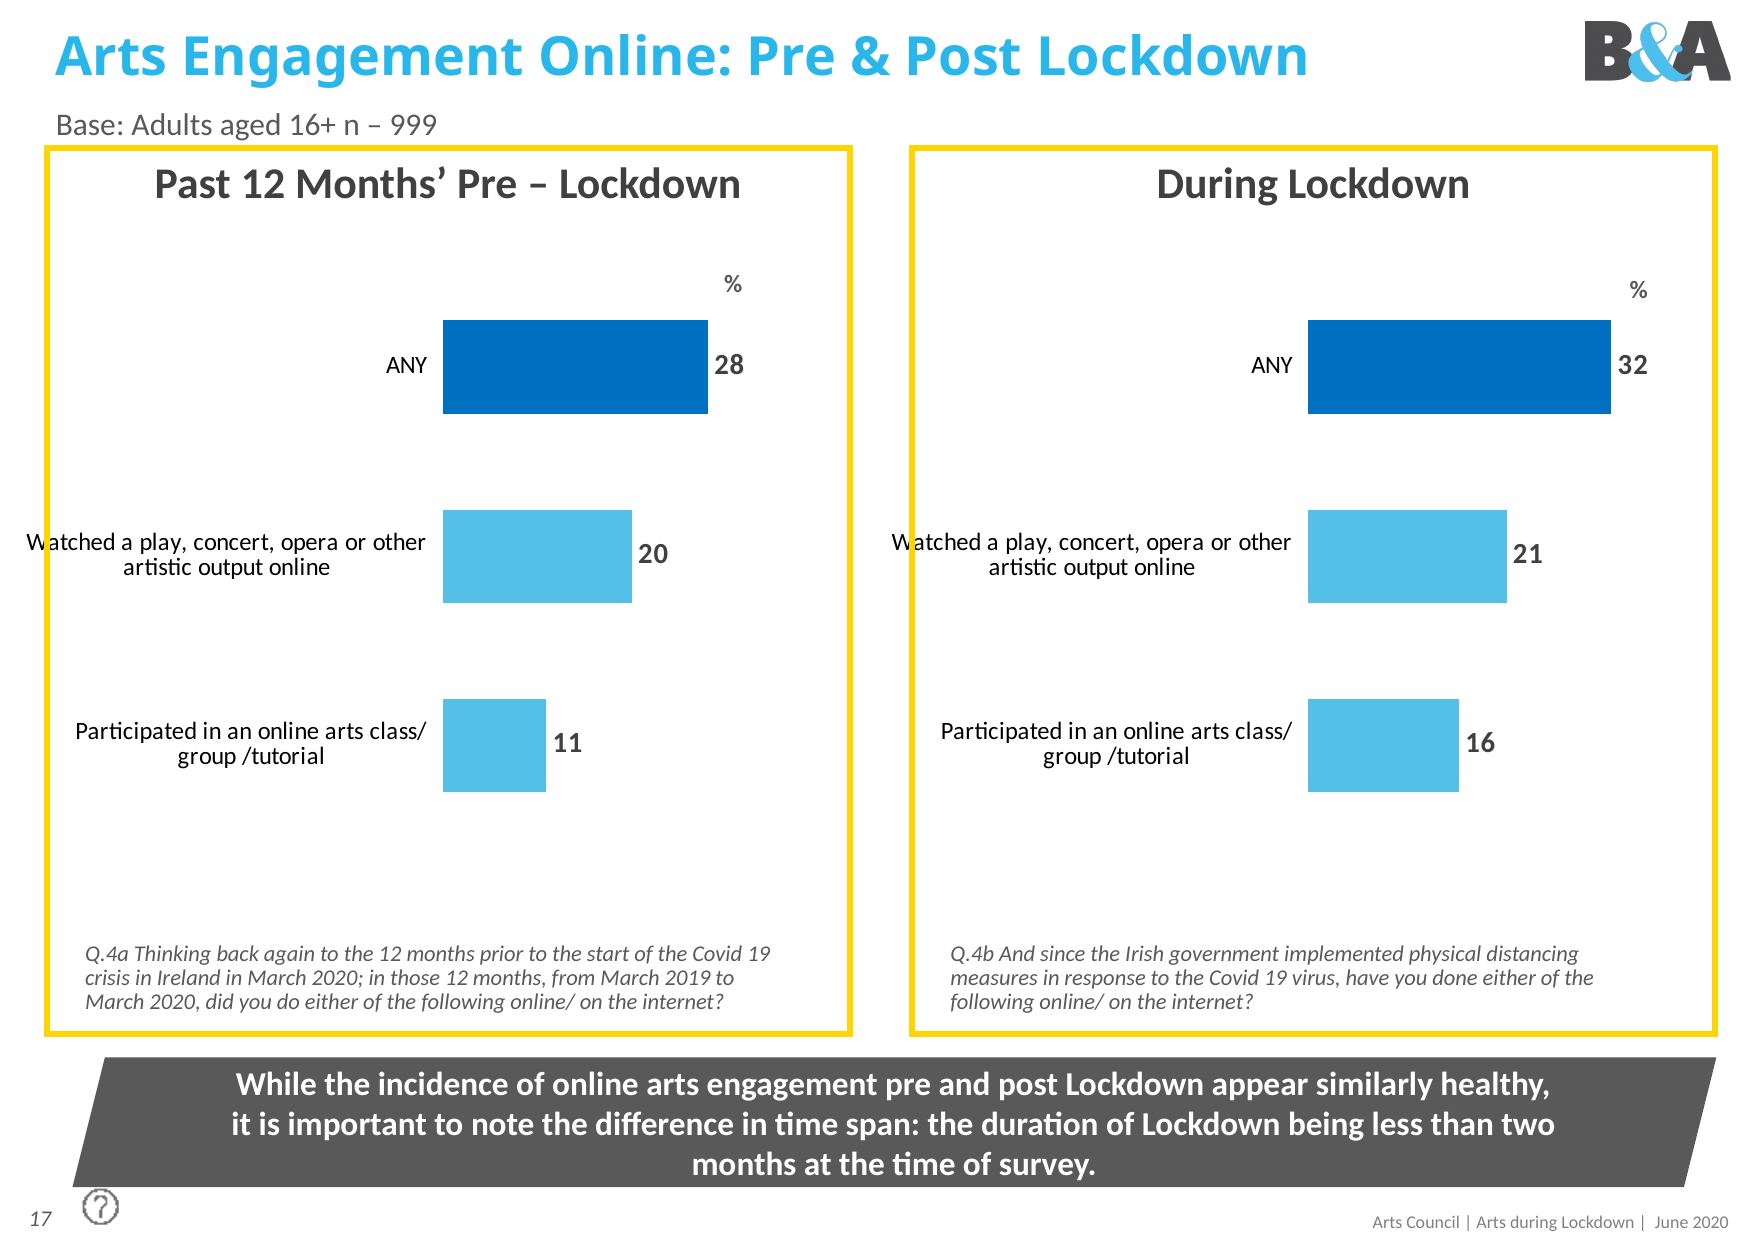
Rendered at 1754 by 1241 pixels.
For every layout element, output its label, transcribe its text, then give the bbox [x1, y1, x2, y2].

chart [891, 241, 1728, 845]
text_box Past 12 Months’ Pre – Lockdown [46, 845, 851, 1035]
text_box During Lockdown [911, 845, 1716, 1035]
picture [80, 1189, 122, 1228]
chart [26, 241, 862, 845]
text_box Past 12 Months’ Pre – Lockdown [46, 147, 851, 241]
title Arts Engagement Online: Pre & Post Lockdown [41, 21, 1449, 89]
list Base: Adults aged 16+ n – 999 [41, 100, 1024, 160]
text_box While the incidence of online arts engagement pre and post Lockdown appear similarly healthy, it is important to note the difference in time span: the duration of Lockdown being less than two months at the time of survey. [71, 1056, 1718, 1189]
text_box During Lockdown [911, 147, 1716, 241]
